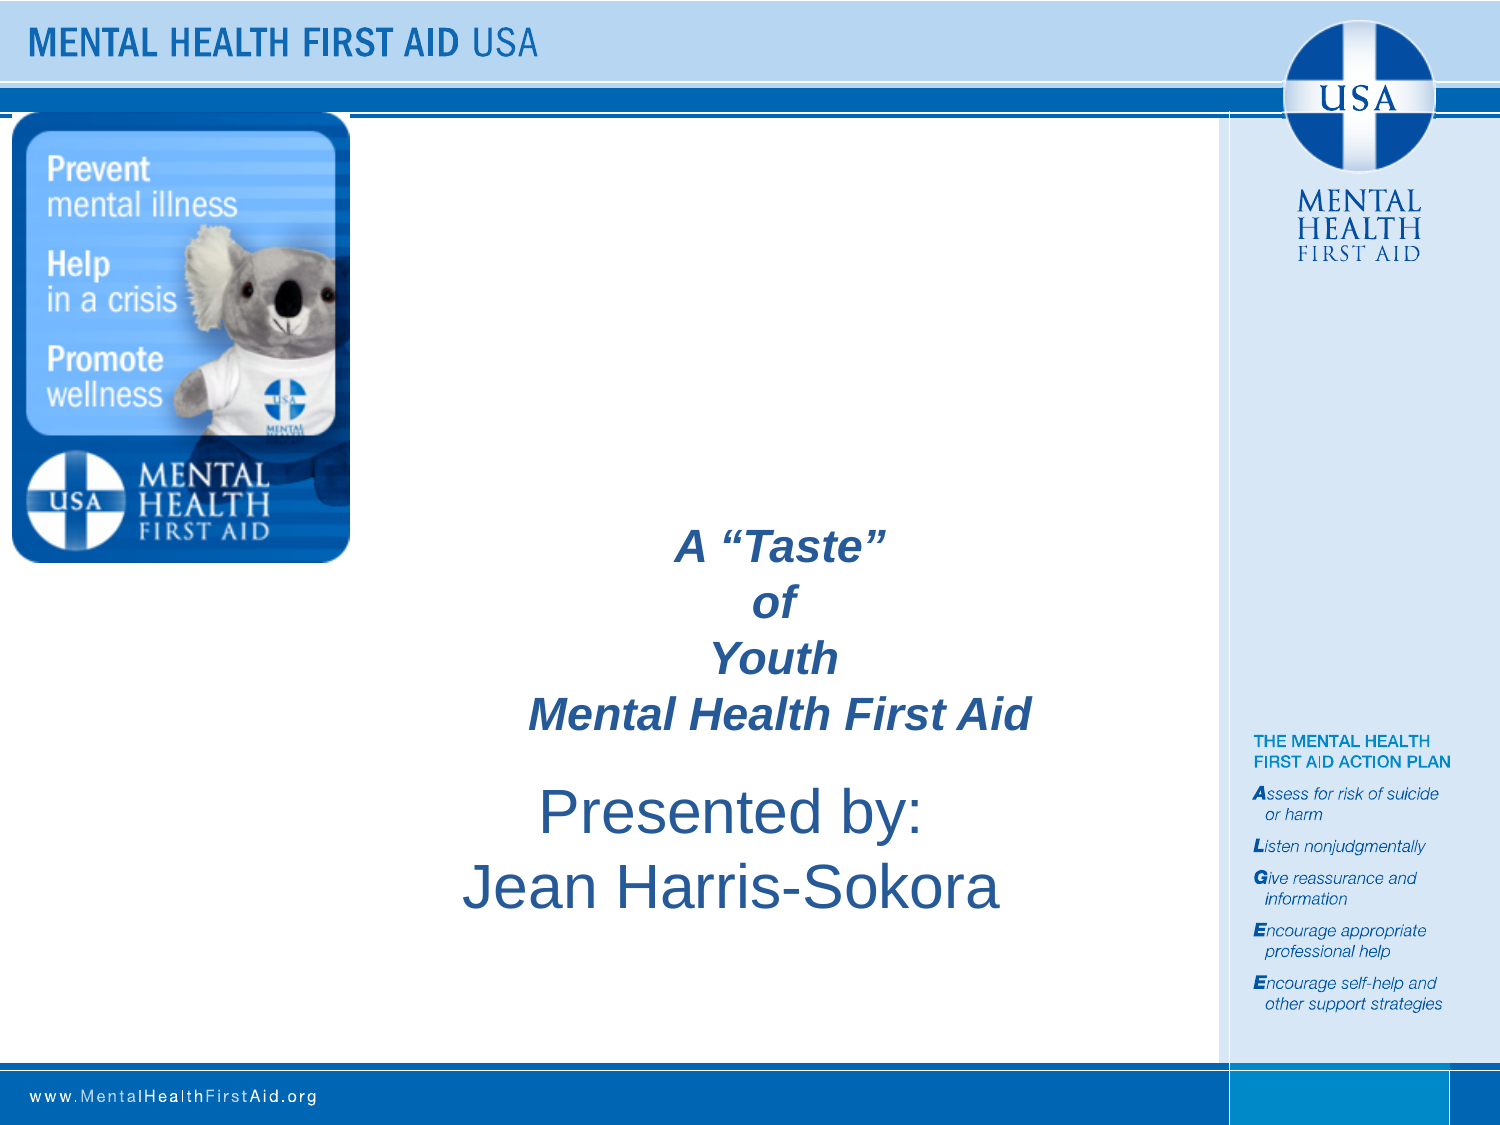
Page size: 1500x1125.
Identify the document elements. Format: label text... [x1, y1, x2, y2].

picture [12, 112, 351, 563]
title A “Taste” of Youth Mental Health First Aid [351, 336, 1213, 687]
subtitle Presented by: Jean Harris-Sokora [182, 687, 1288, 1013]
